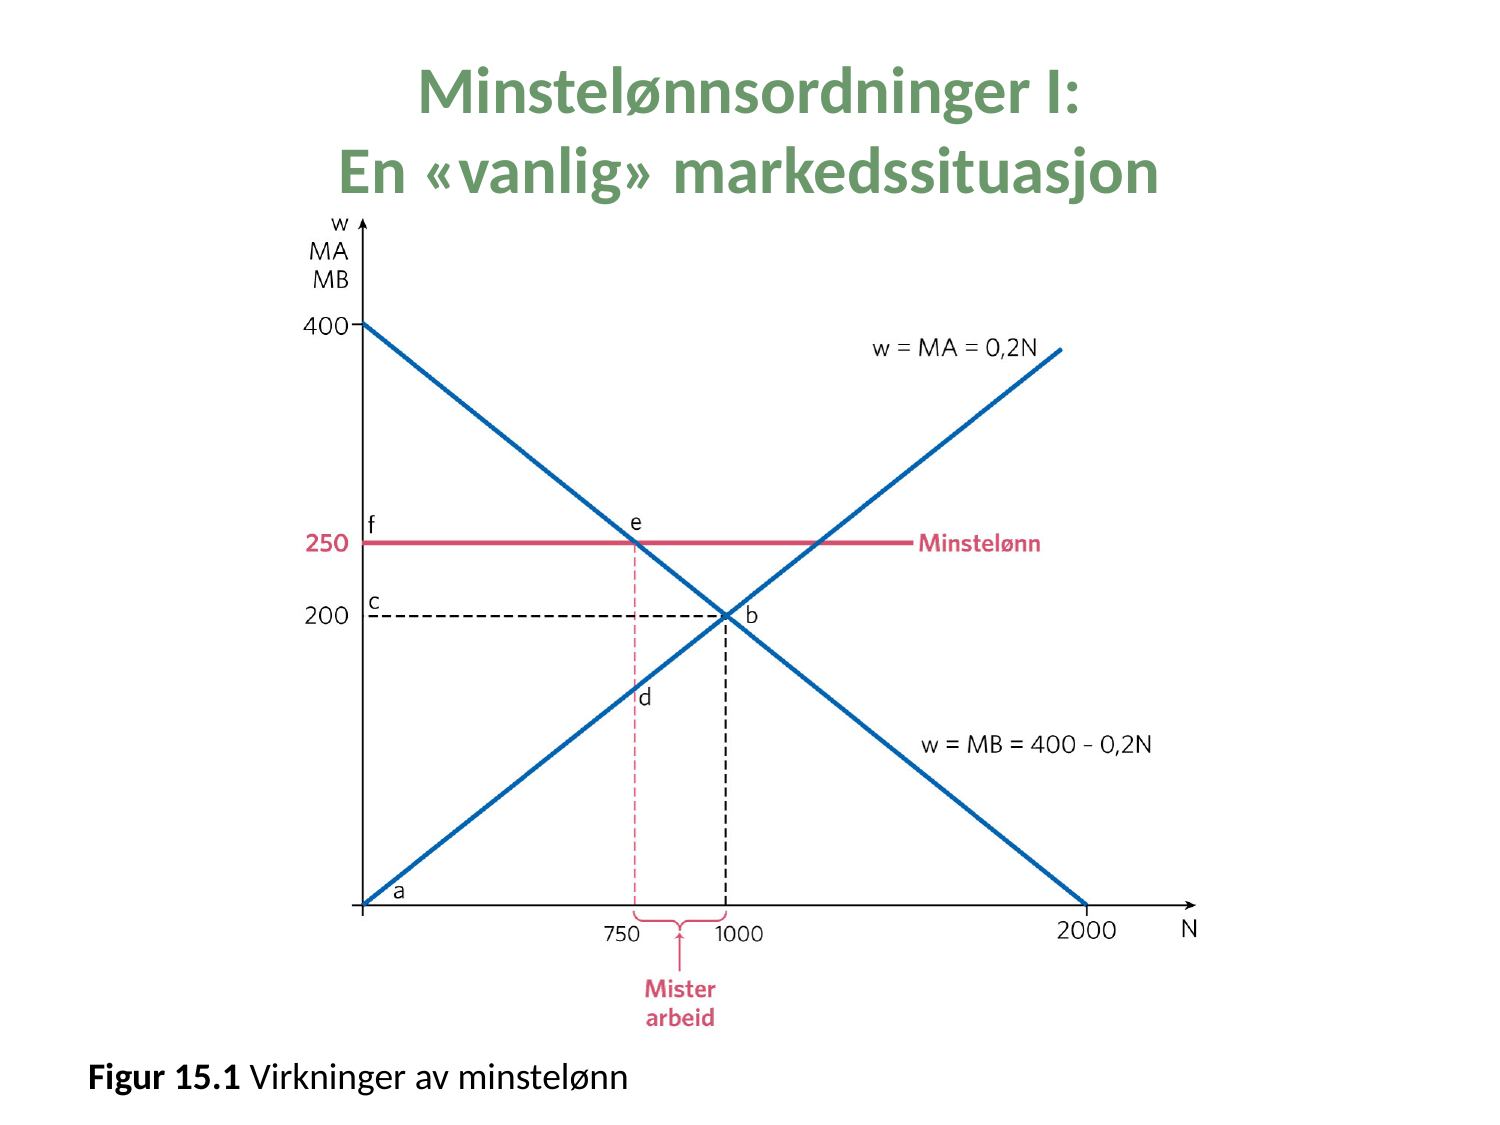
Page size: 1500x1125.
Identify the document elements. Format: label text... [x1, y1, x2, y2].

text_box Minstelønnsordninger I: En «vanlig» markedssituasjon [76, 39, 1424, 215]
picture [300, 207, 1200, 1033]
text_box Figur 15.1 Virkninger av minstelønn [73, 1045, 1436, 1105]
